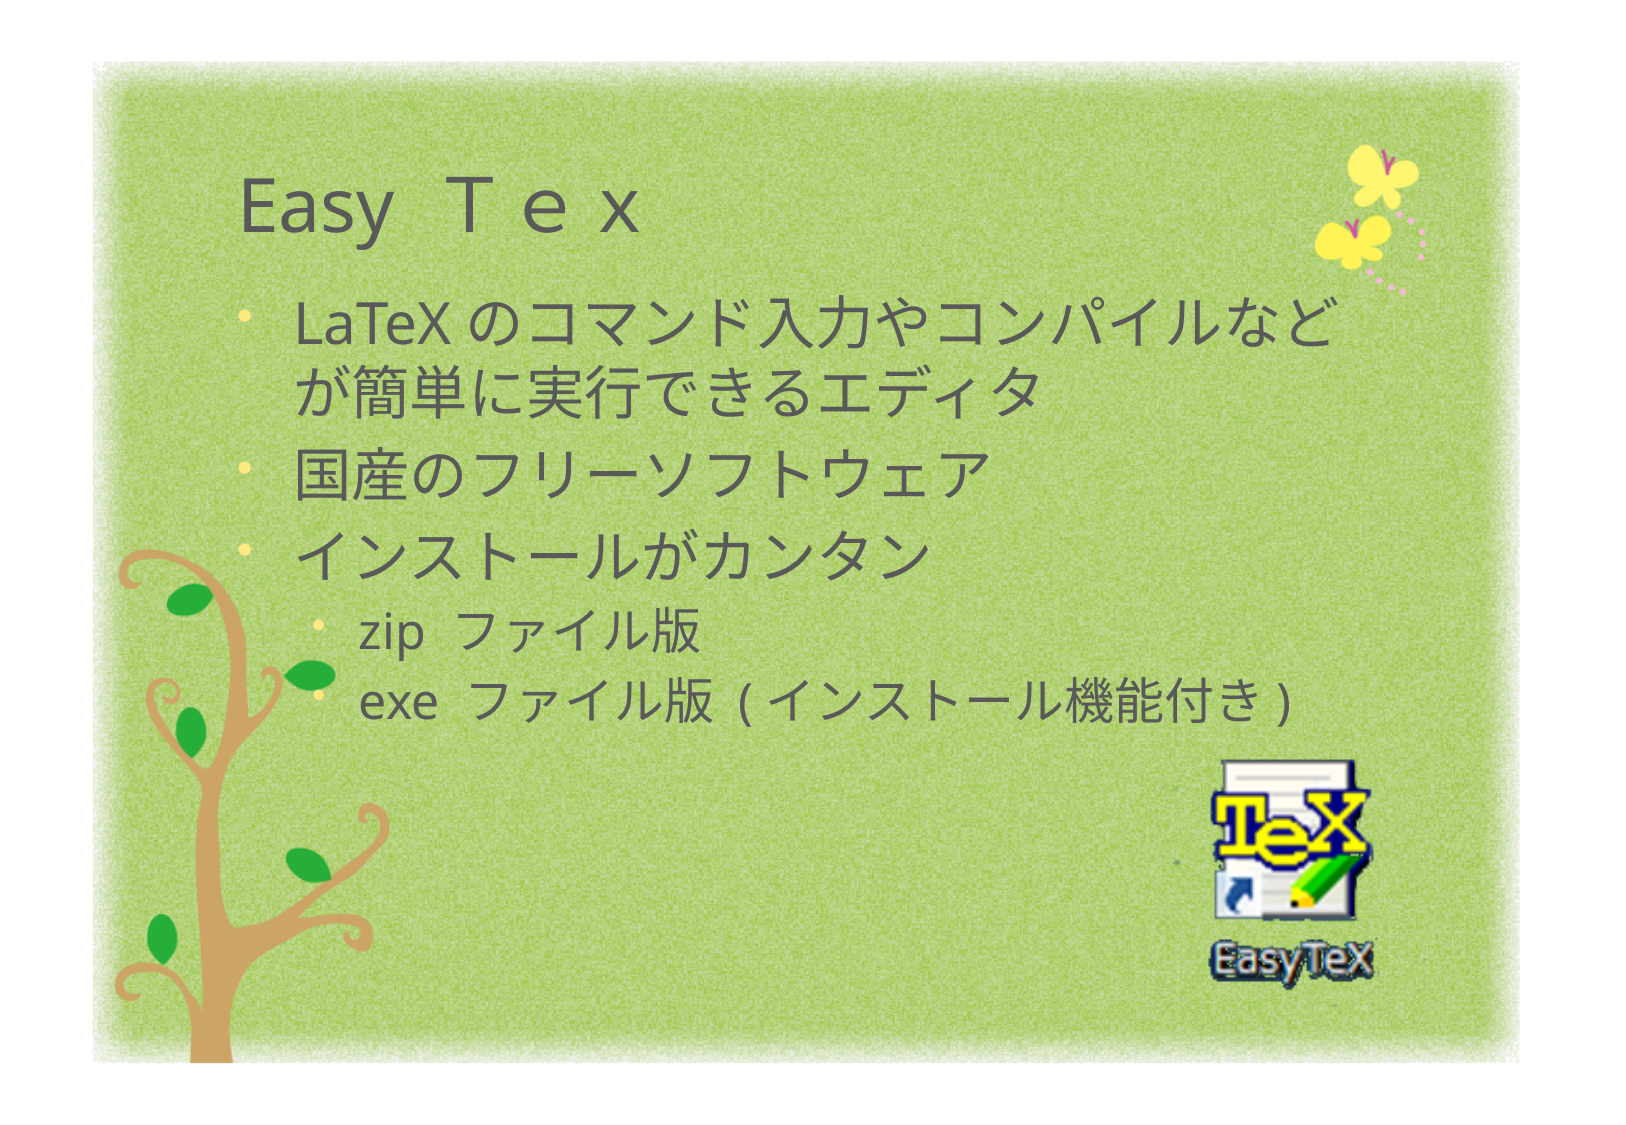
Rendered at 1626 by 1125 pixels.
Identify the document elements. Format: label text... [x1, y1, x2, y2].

picture [32, 1, 1581, 1125]
title Easy Ｔｅｘ [221, 125, 1404, 278]
list LaTeXのコマンド入力やコンパイルなどが簡単に実行できるエディタ 国産のフリーソフトウェア インストールがカンタン zip ファイル版 exe ファイル版 (インストール機能付き) [221, 278, 1404, 1024]
